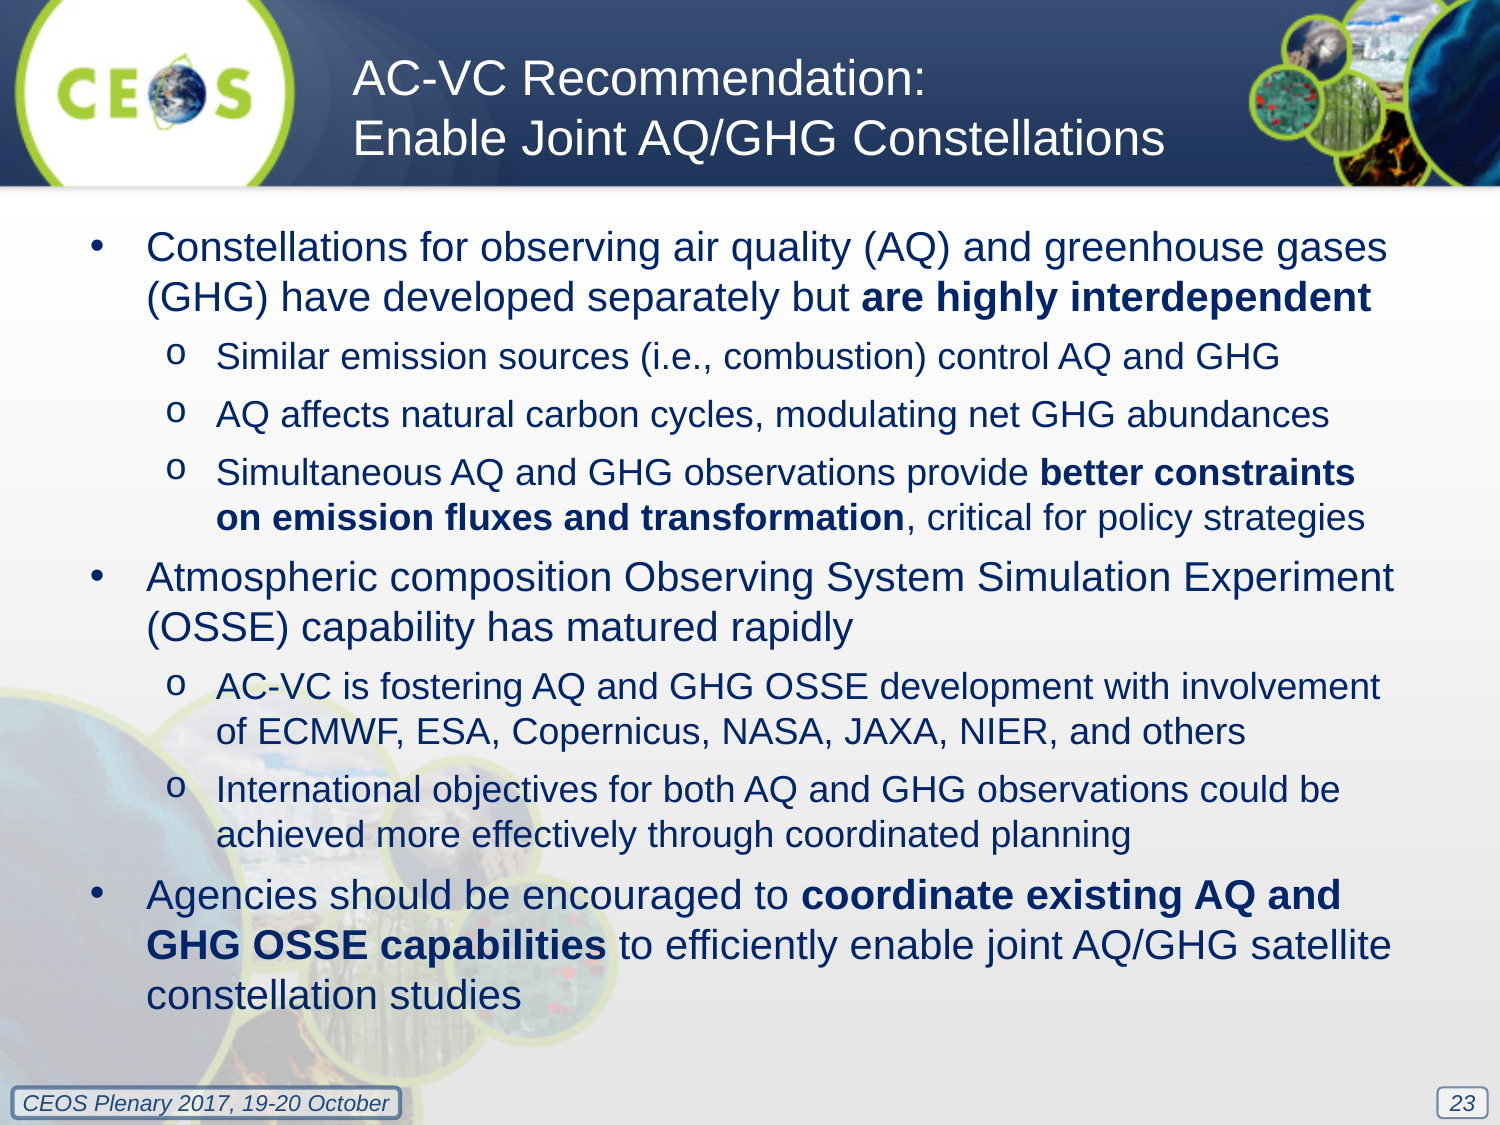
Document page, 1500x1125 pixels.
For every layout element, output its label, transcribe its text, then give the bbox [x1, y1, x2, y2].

picture [0, 0, 1500, 1125]
list Constellations for observing air quality (AQ) and greenhouse gases (GHG) have developed separately but are highly interdependent Similar emission sources (i.e., combustion) control AQ and GHG AQ affects natural carbon cycles, modulating net GHG abundances Simultaneous AQ and GHG observations provide better constraints on emission fluxes and transformation, critical for policy strategies Atmospheric composition Observing System Simulation Experiment (OSSE) capability has matured rapidly AC-VC is fostering AQ and GHG OSSE development with involvement of ECMWF, ESA, Copernicus, NASA, JAXA, NIER, and others International objectives for both AQ and GHG observations could be achieved more effectively through coordinated planning Agencies should be encouraged to coordinate existing AQ and GHG OSSE capabilities to efficiently enable joint AQ/GHG satellite constellation studies [75, 212, 1413, 988]
list AC-VC Recommendation: Enable Joint AQ/GHG Constellations [337, 37, 1225, 125]
slide_number 23 [1436, 1086, 1489, 1120]
